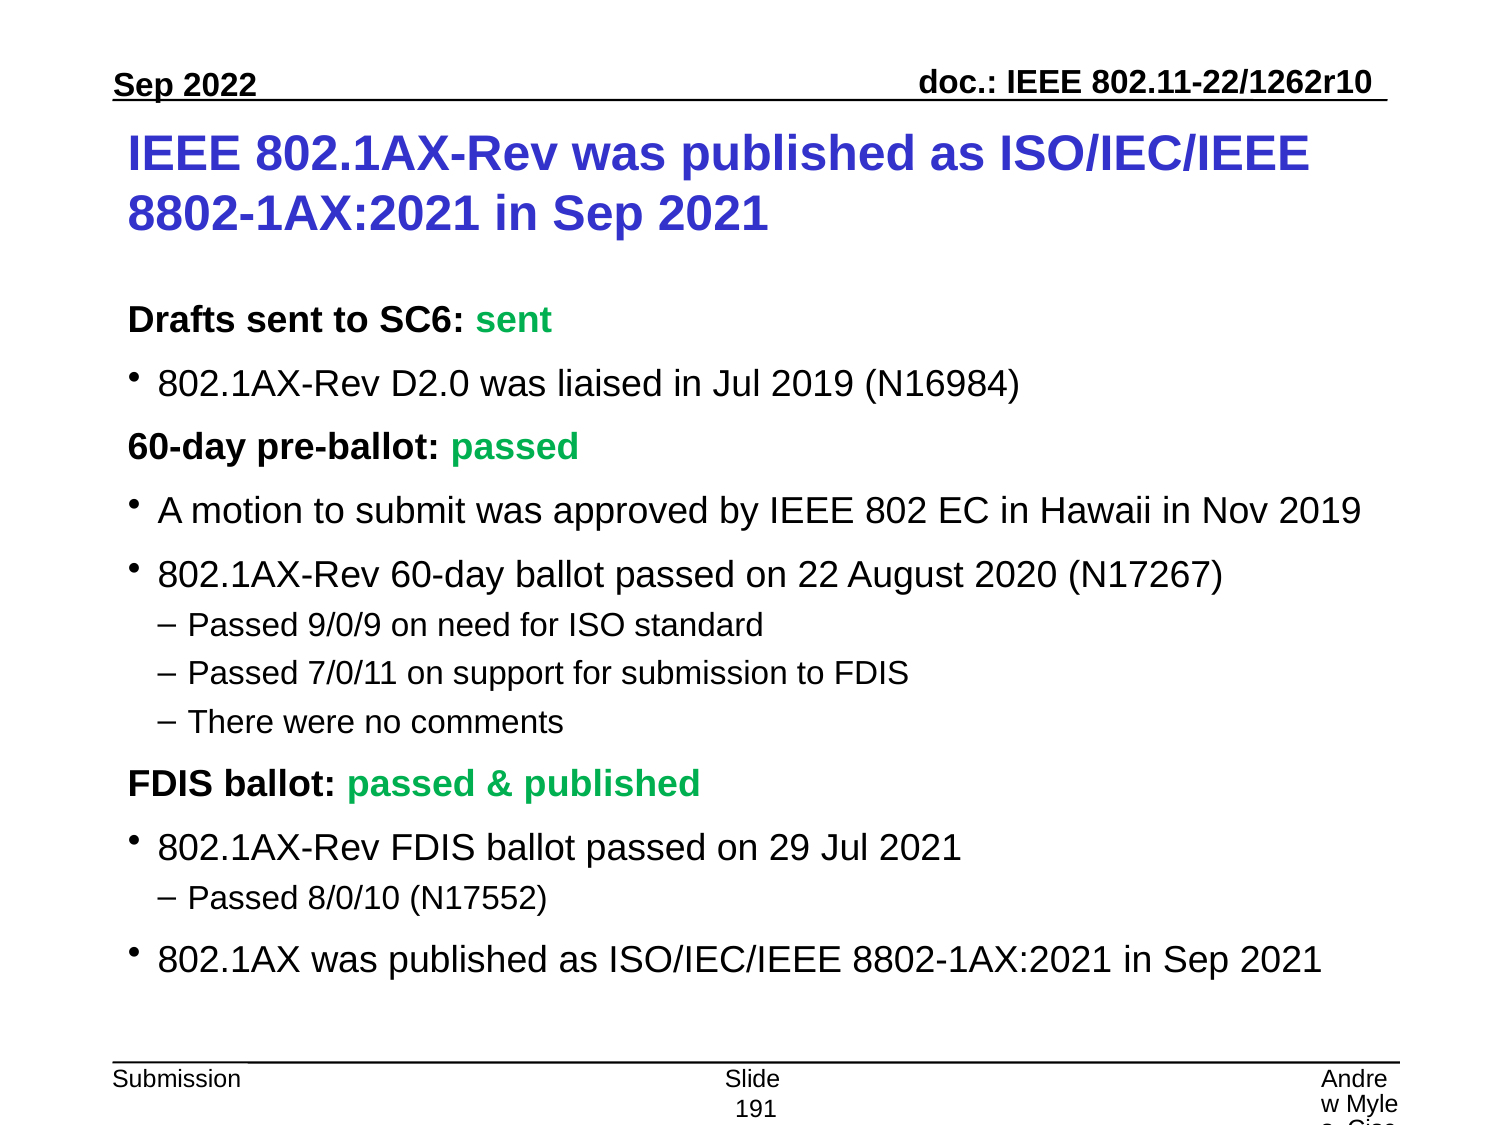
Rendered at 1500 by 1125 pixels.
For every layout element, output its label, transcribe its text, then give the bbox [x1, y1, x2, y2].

footer Andrew Myles, Cisco [1320, 1061, 1402, 1093]
title IEEE 802.1AX-Rev was published as ISO/IEC/IEEE 8802-1AX:2021 in Sep 2021 [112, 112, 1388, 287]
slide_number Slide 191 [709, 1061, 803, 1093]
list Drafts sent to SC6: sent 802.1AX-Rev D2.0 was liaised in Jul 2019 (N16984) 60-day pre-ballot: passed A motion to submit was approved by IEEE 802 EC in Hawaii in Nov 2019 802.1AX-Rev 60-day ballot passed on 22 August 2020 (N17267) Passed 9/0/9 on need for ISO standard Passed 7/0/11 on support for submission to FDIS There were no comments FDIS ballot: passed & published 802.1AX-Rev FDIS ballot passed on 29 Jul 2021 Passed 8/0/10 (N17552) 802.1AX was published as ISO/IEC/IEEE 8802-1AX:2021 in Sep 2021 [112, 287, 1388, 963]
